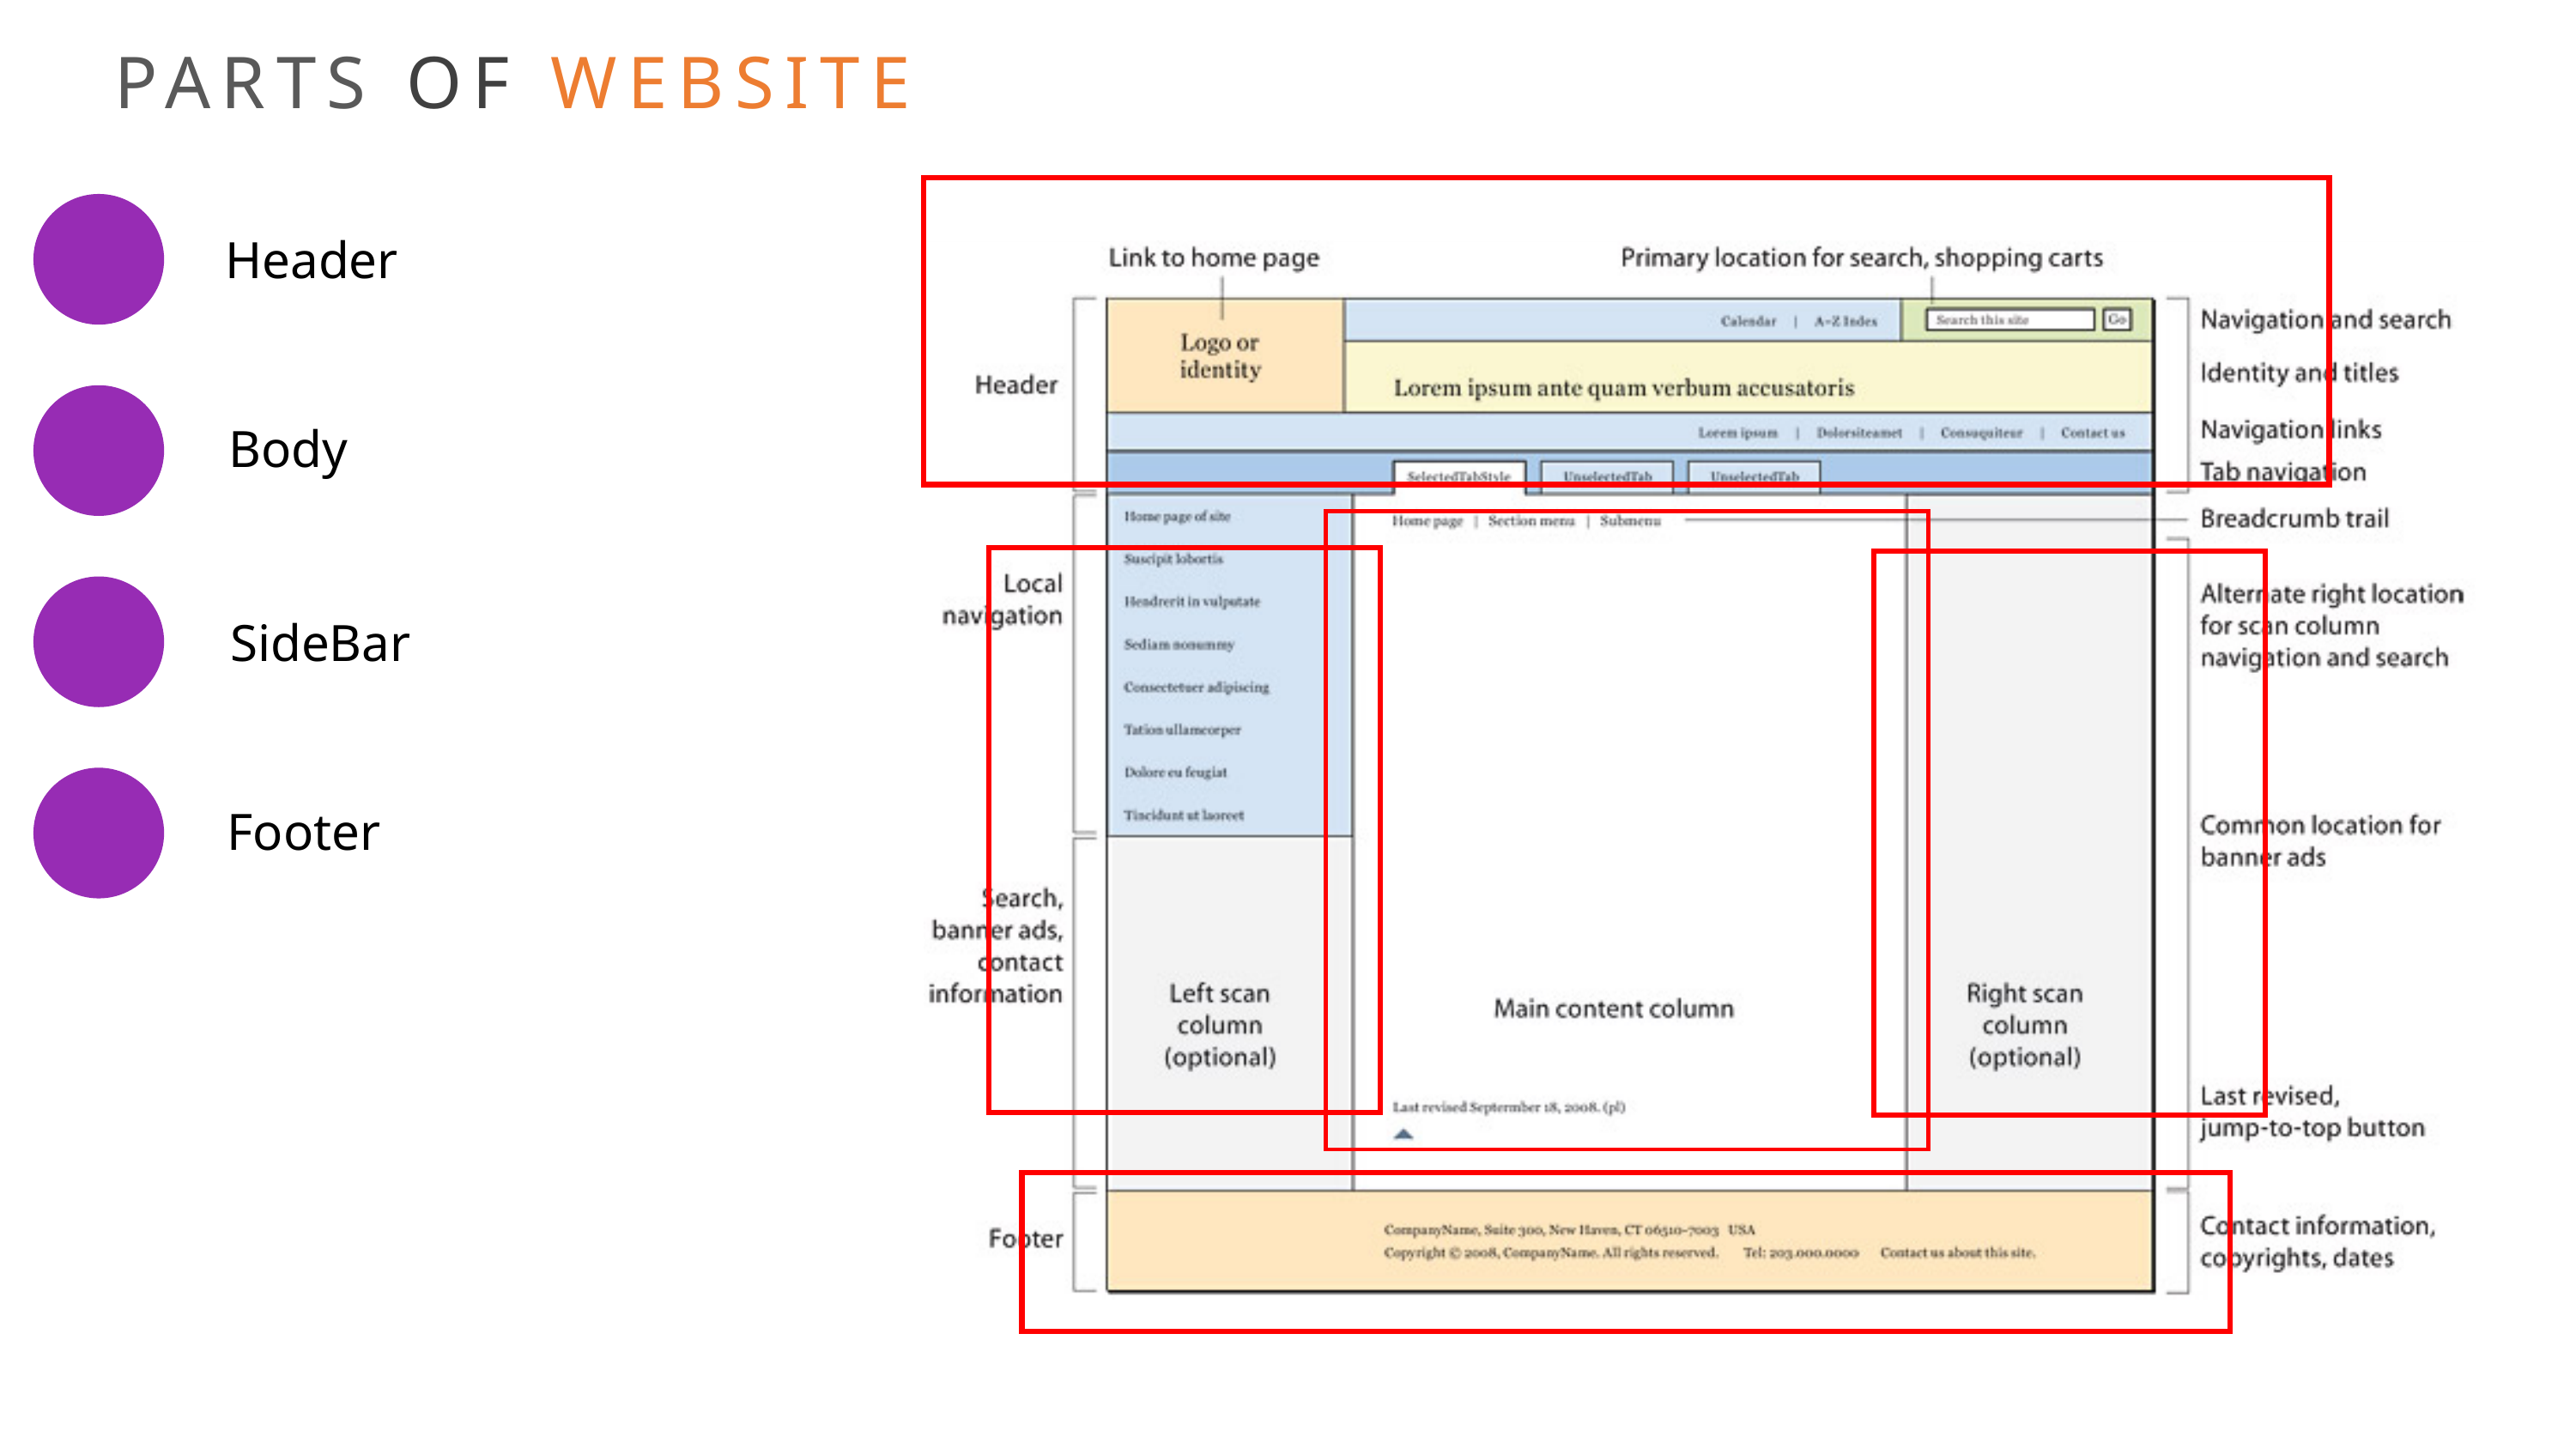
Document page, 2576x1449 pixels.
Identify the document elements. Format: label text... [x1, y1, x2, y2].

text_box [1021, 1300, 2231, 1332]
text_box PARTS OF WEBSITE [36, 31, 989, 130]
text_box [35, 196, 163, 324]
text_box [923, 177, 2330, 486]
text_box [35, 578, 163, 706]
text_box SideBar [196, 604, 424, 678]
text_box [35, 386, 163, 514]
picture [924, 240, 2484, 1300]
text_box Footer [192, 793, 393, 867]
text_box Body [194, 410, 361, 484]
text_box Header [191, 222, 411, 295]
text_box [35, 769, 163, 897]
